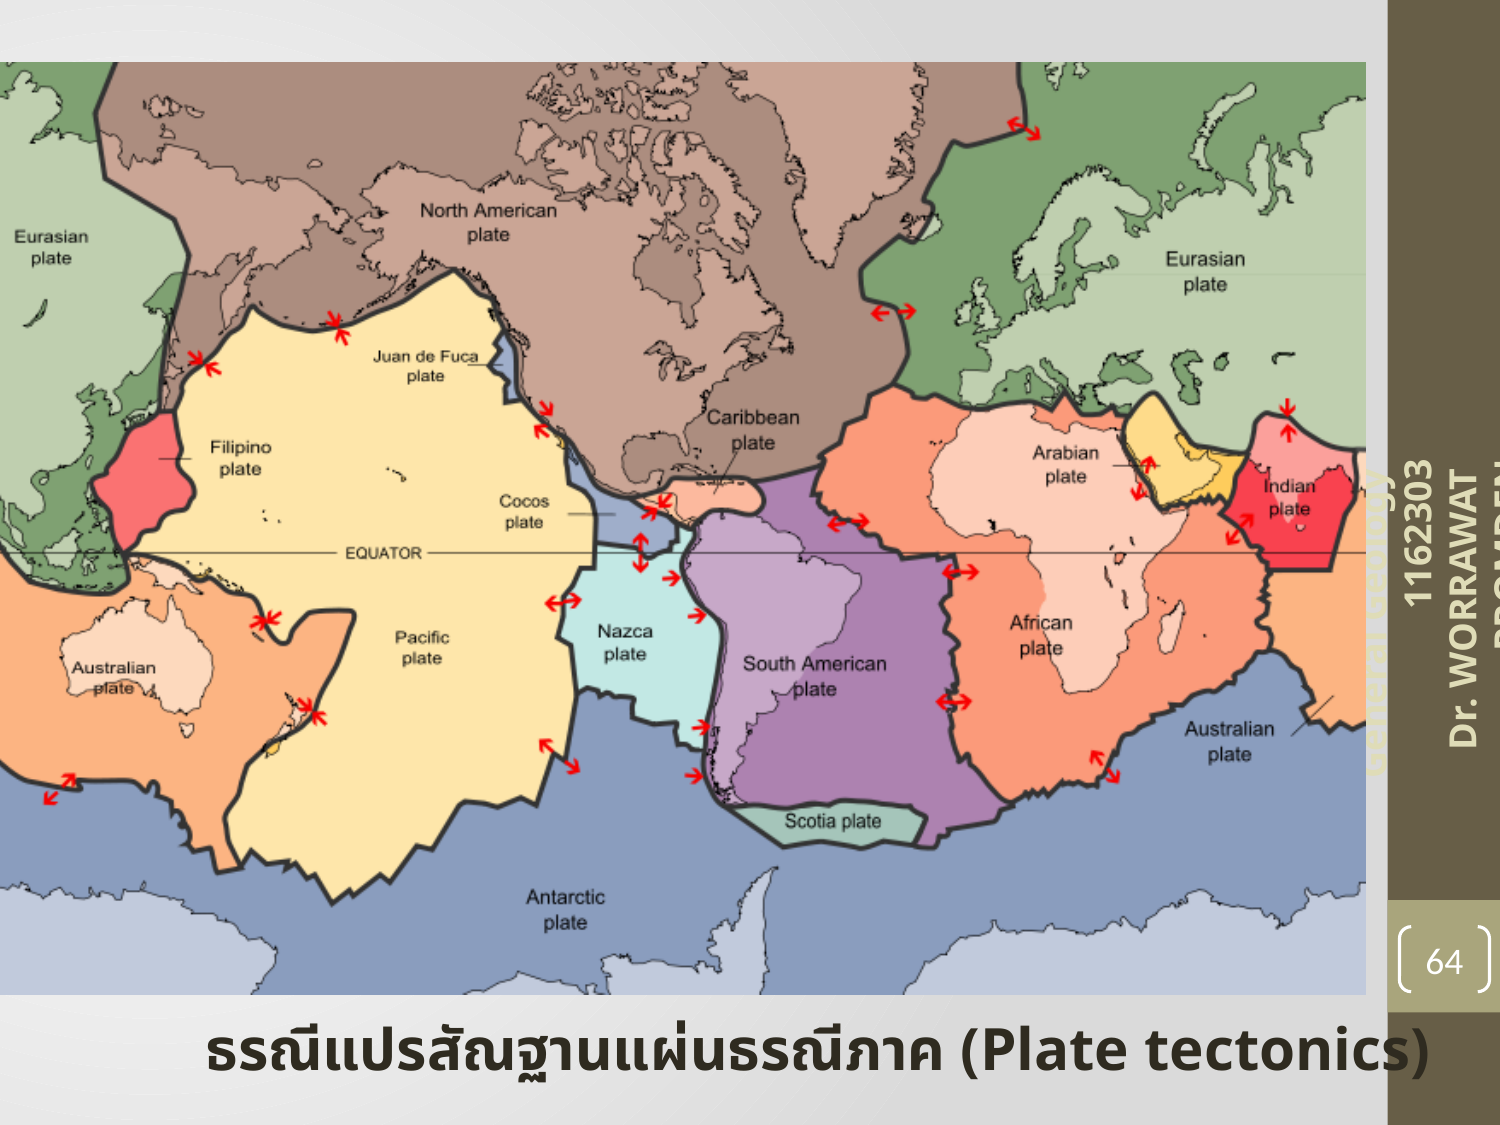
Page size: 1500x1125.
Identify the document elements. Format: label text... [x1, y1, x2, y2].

picture [0, 61, 1367, 995]
text_box ธรณีแปรสัณฐานแผ่นธรณีภาค (Plate tectonics) [190, 1004, 1445, 1090]
slide_number 64 [1397, 925, 1492, 994]
footer General Geology 1162303 Dr. WORRAWAT PROMDEN [1408, 444, 1469, 889]
